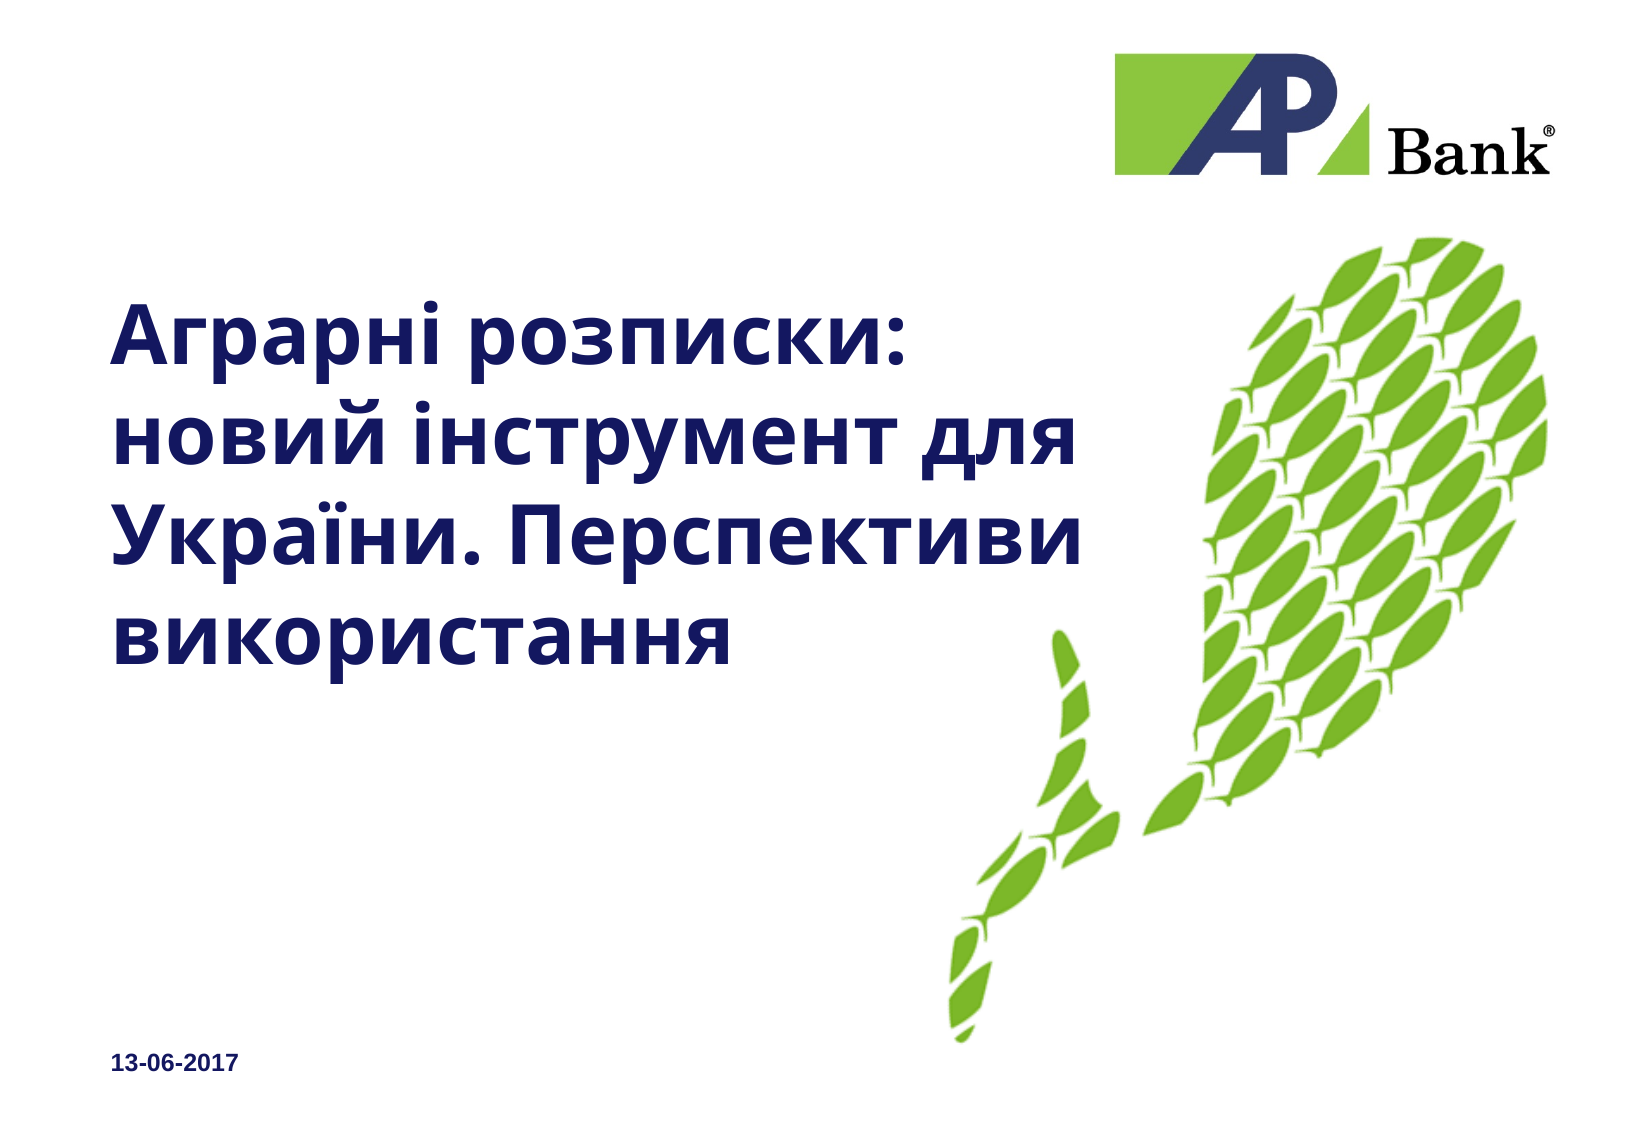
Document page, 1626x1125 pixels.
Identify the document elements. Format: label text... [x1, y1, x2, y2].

title Аграрні розписки: новий інструмент для України. Перспективи використання [95, 379, 910, 582]
list 13-06-2017 [95, 1039, 910, 1074]
picture [915, 0, 1600, 1075]
